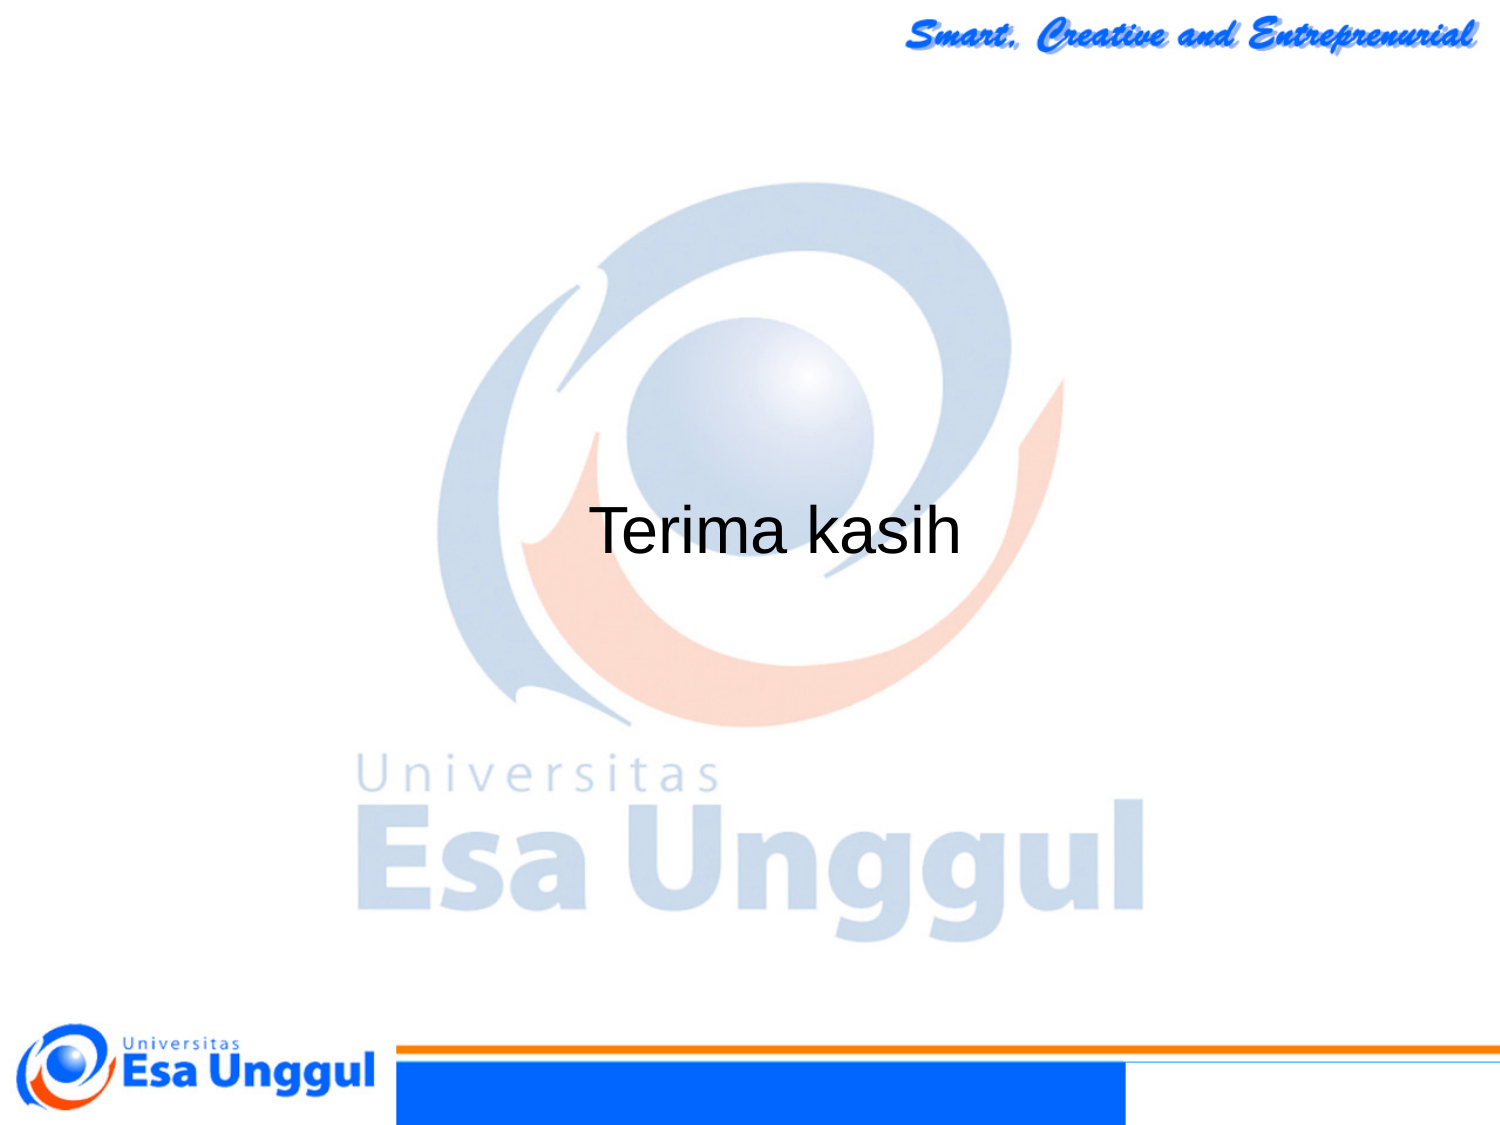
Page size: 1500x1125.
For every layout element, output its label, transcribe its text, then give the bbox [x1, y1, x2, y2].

text_box Terima kasih [100, 479, 1451, 632]
picture [0, 0, 1500, 1125]
